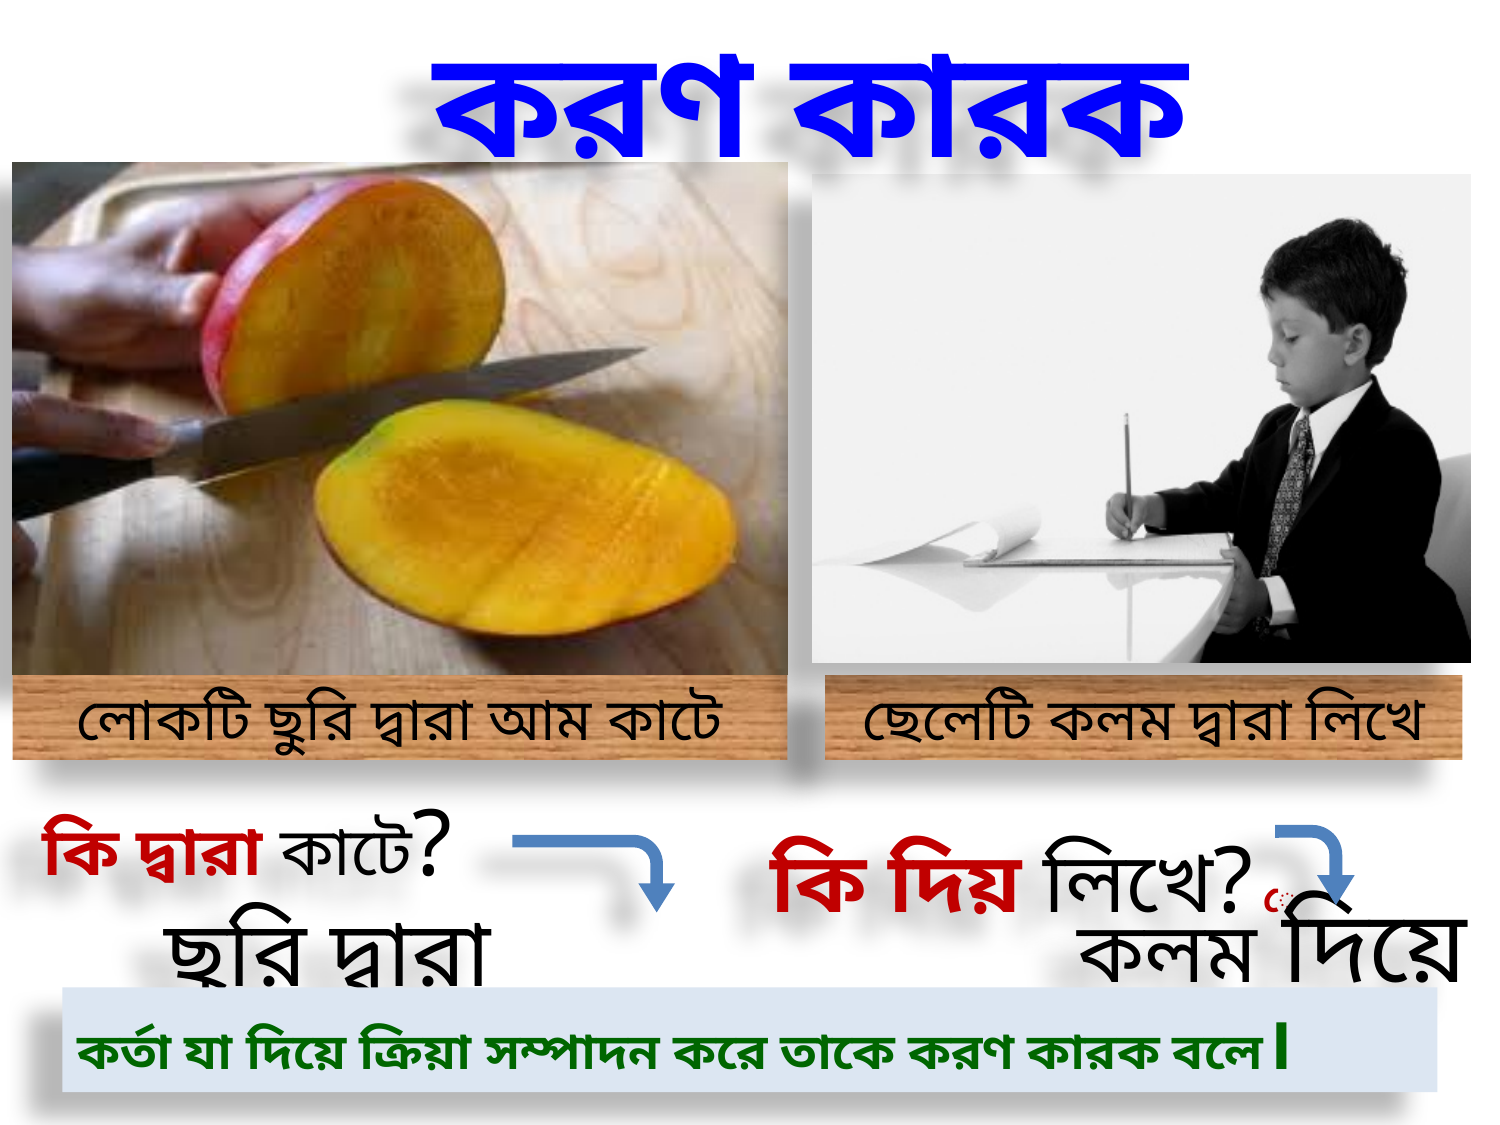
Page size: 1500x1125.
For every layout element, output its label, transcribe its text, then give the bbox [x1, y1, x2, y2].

picture [12, 162, 788, 676]
text_box [510, 832, 677, 915]
text_box ছেলেটি কলম দ্বারা লিখে [825, 675, 1463, 760]
text_box কর্তা যা দিয়ে ক্রিয়া সম্পাদন করে তাকে করণ কারক বলে। [62, 987, 1438, 1093]
text_box [1272, 822, 1357, 908]
text_box ছুরি দ্বারা [149, 887, 513, 987]
text_box কলম দিয়ে [1062, 875, 1500, 1010]
text_box কি দিয় লিখে? ে [755, 813, 1471, 938]
text_box কি দ্বারা কাটে? [27, 790, 565, 901]
picture [812, 174, 1471, 663]
text_box করণ কারক [418, 0, 1203, 195]
text_box লোকটি ছুরি দ্বারা আম কাটে [12, 682, 779, 760]
